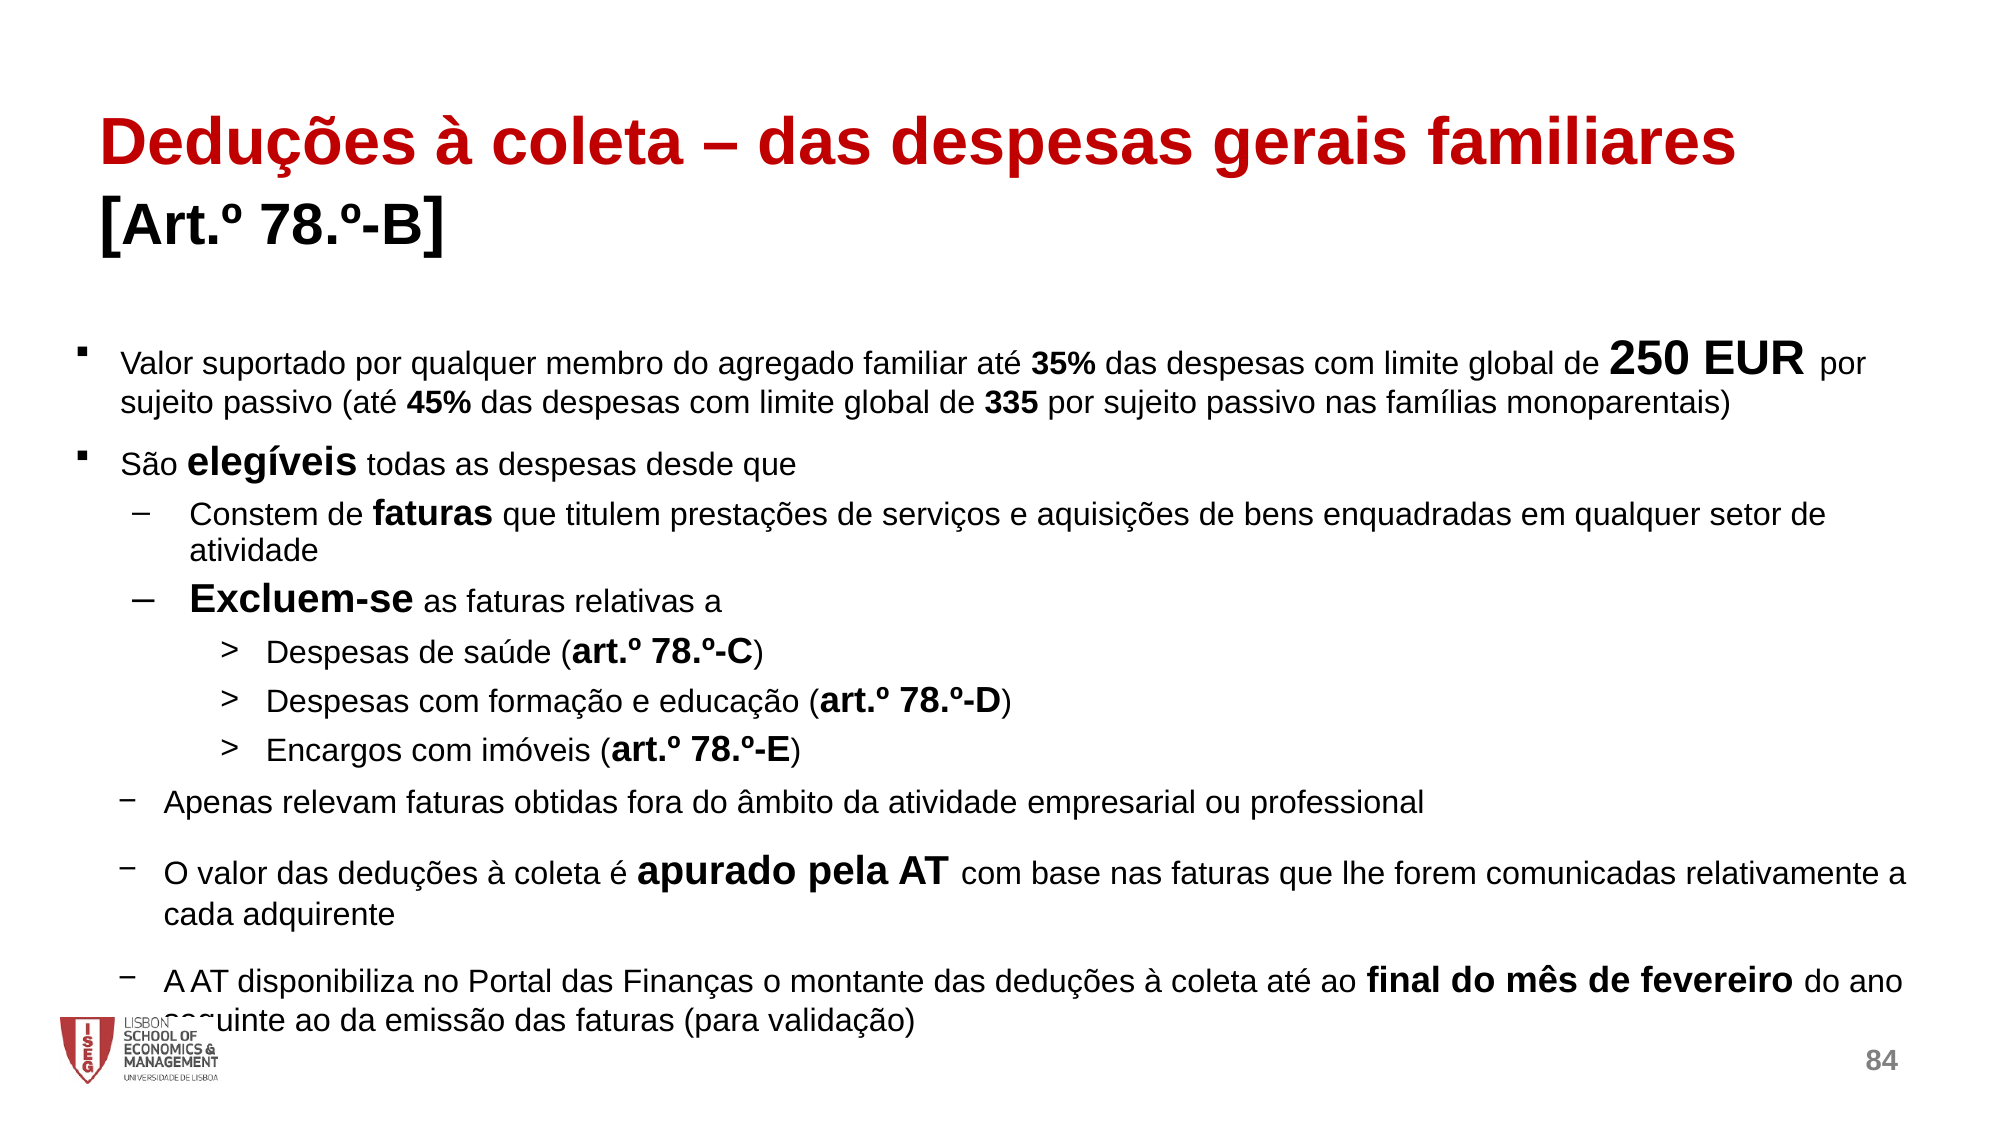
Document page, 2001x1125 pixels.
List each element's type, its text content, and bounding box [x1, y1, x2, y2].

list Valor suportado por qualquer membro do agregado familiar até 35% das despesas com limite global de 250 EUR por sujeito passivo (até 45% das despesas com limite global de 335 por sujeito passivo nas famílias monoparentais) São elegíveis todas as despesas desde que Constem de faturas que titulem prestações de serviços e aquisições de bens enquadradas em qualquer setor de atividade Excluem-se as faturas relativas a Despesas de saúde (art.º 78.º-C) Despesas com formação e educação (art.º 78.º-D) Encargos com imóveis (art.º 78.º-E) Apenas relevam faturas obtidas fora do âmbito da atividade empresarial ou professional O valor das deduções à coleta é apurado pela AT com base nas faturas que lhe forem comunicadas relativamente a cada adquirente A AT disponibiliza no Portal das Finanças o montante das deduções à coleta até ao final do mês de fevereiro do ano seguinte ao da emissão das faturas (para validação) [60, 325, 1944, 1048]
picture [59, 1017, 218, 1084]
text_box Deduções à coleta – das despesas gerais familiares [Art.º 78.º-B] [84, 90, 1889, 265]
text_box 84 [1820, 1017, 1944, 1084]
